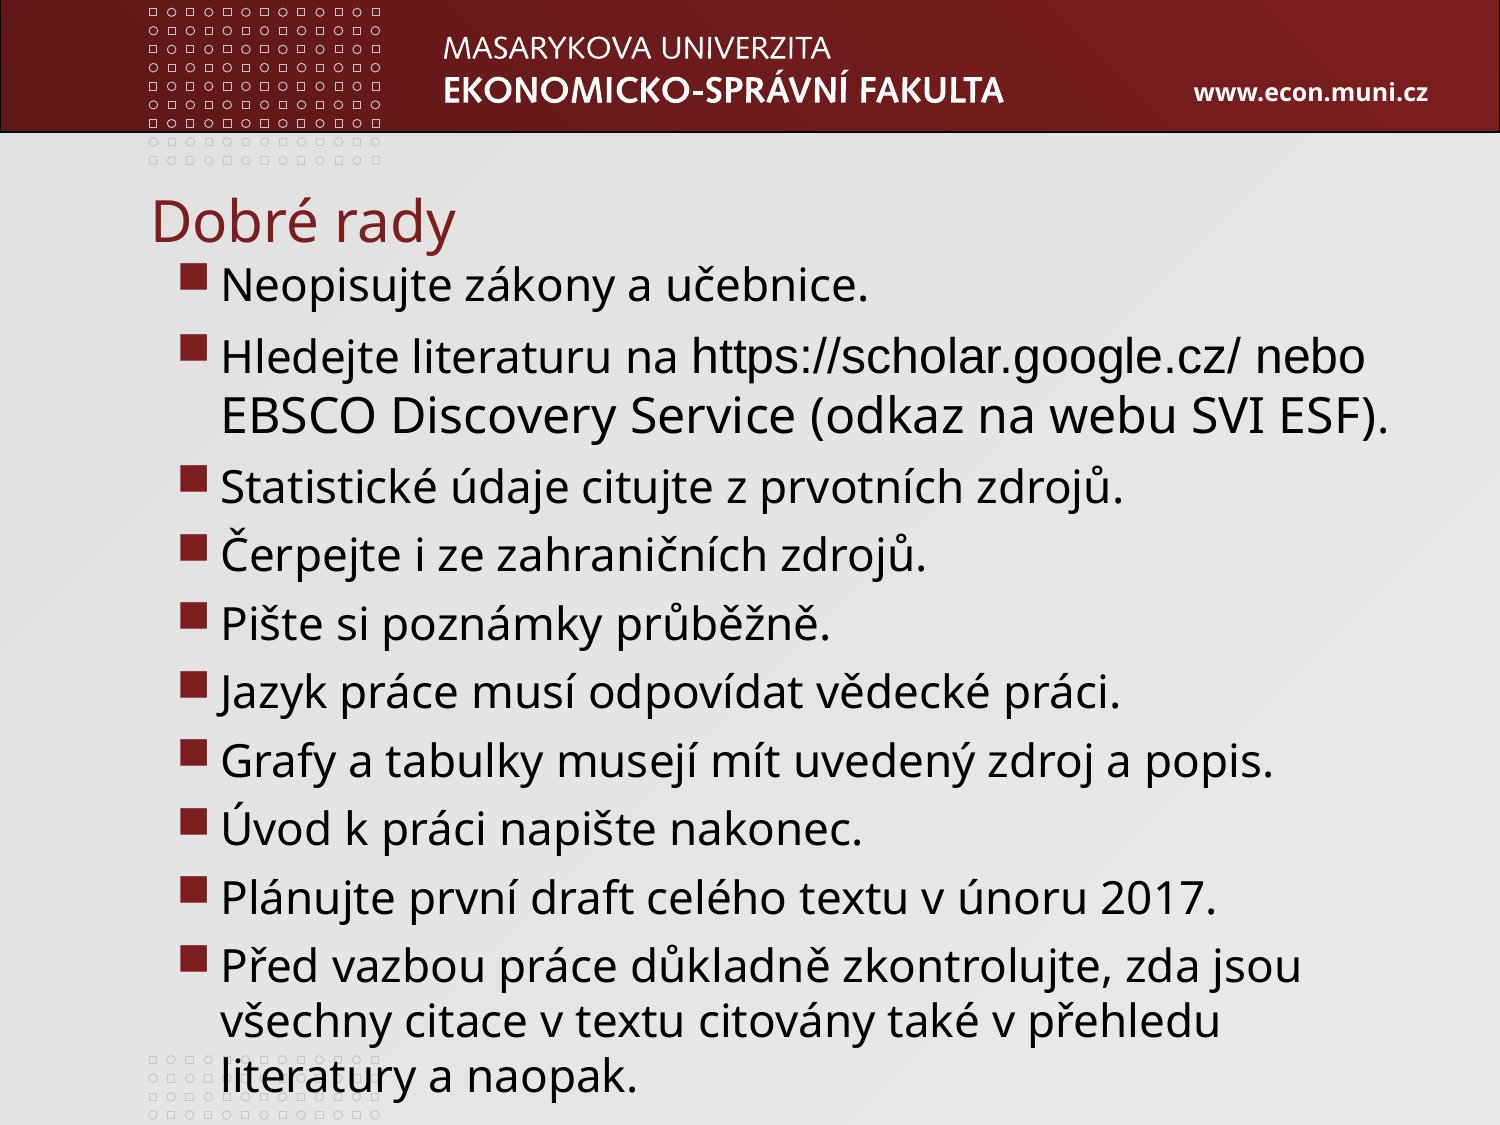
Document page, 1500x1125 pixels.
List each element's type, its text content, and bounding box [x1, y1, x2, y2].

title Dobré rady [149, 184, 1425, 268]
list Neopisujte zákony a učebnice. Hledejte literaturu na https://scholar.google.cz/ nebo EBSCO Discovery Service (odkaz na webu SVI ESF). Statistické údaje citujte z prvotních zdrojů. Čerpejte i ze zahraničních zdrojů. Pište si poznámky průběžně. Jazyk práce musí odpovídat vědecké práci. Grafy a tabulky musejí mít uvedený zdroj a popis. Úvod k práci napište nakonec. Plánujte první draft celého textu v únoru 2017. Před vazbou práce důkladně zkontrolujte, zda jsou všechny citace v textu citovány také v přehledu literatury a naopak. [147, 255, 1423, 971]
